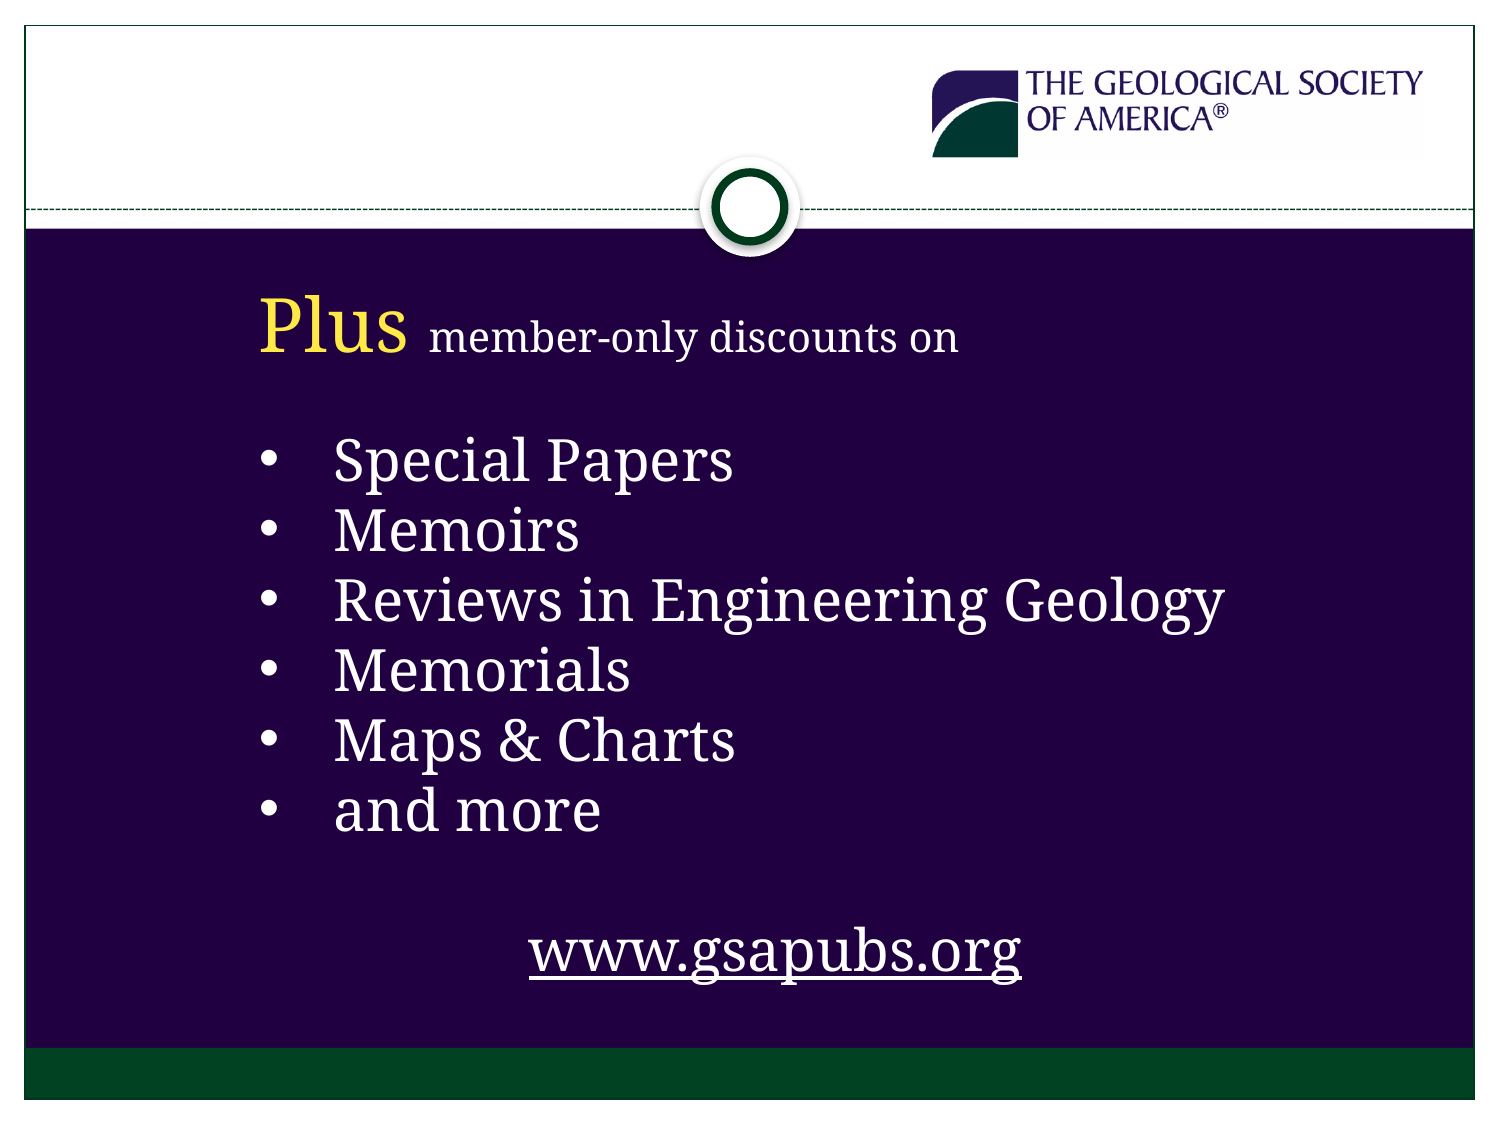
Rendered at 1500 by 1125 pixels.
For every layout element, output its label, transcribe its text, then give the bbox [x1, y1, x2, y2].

text_box Plus member-only discounts on Special Papers Memoirs Reviews in Engineering Geology Memorials Maps & Charts and more www.gsapubs.org [244, 287, 1307, 1000]
text_box [956, 912, 1450, 1088]
picture [899, 41, 1451, 188]
